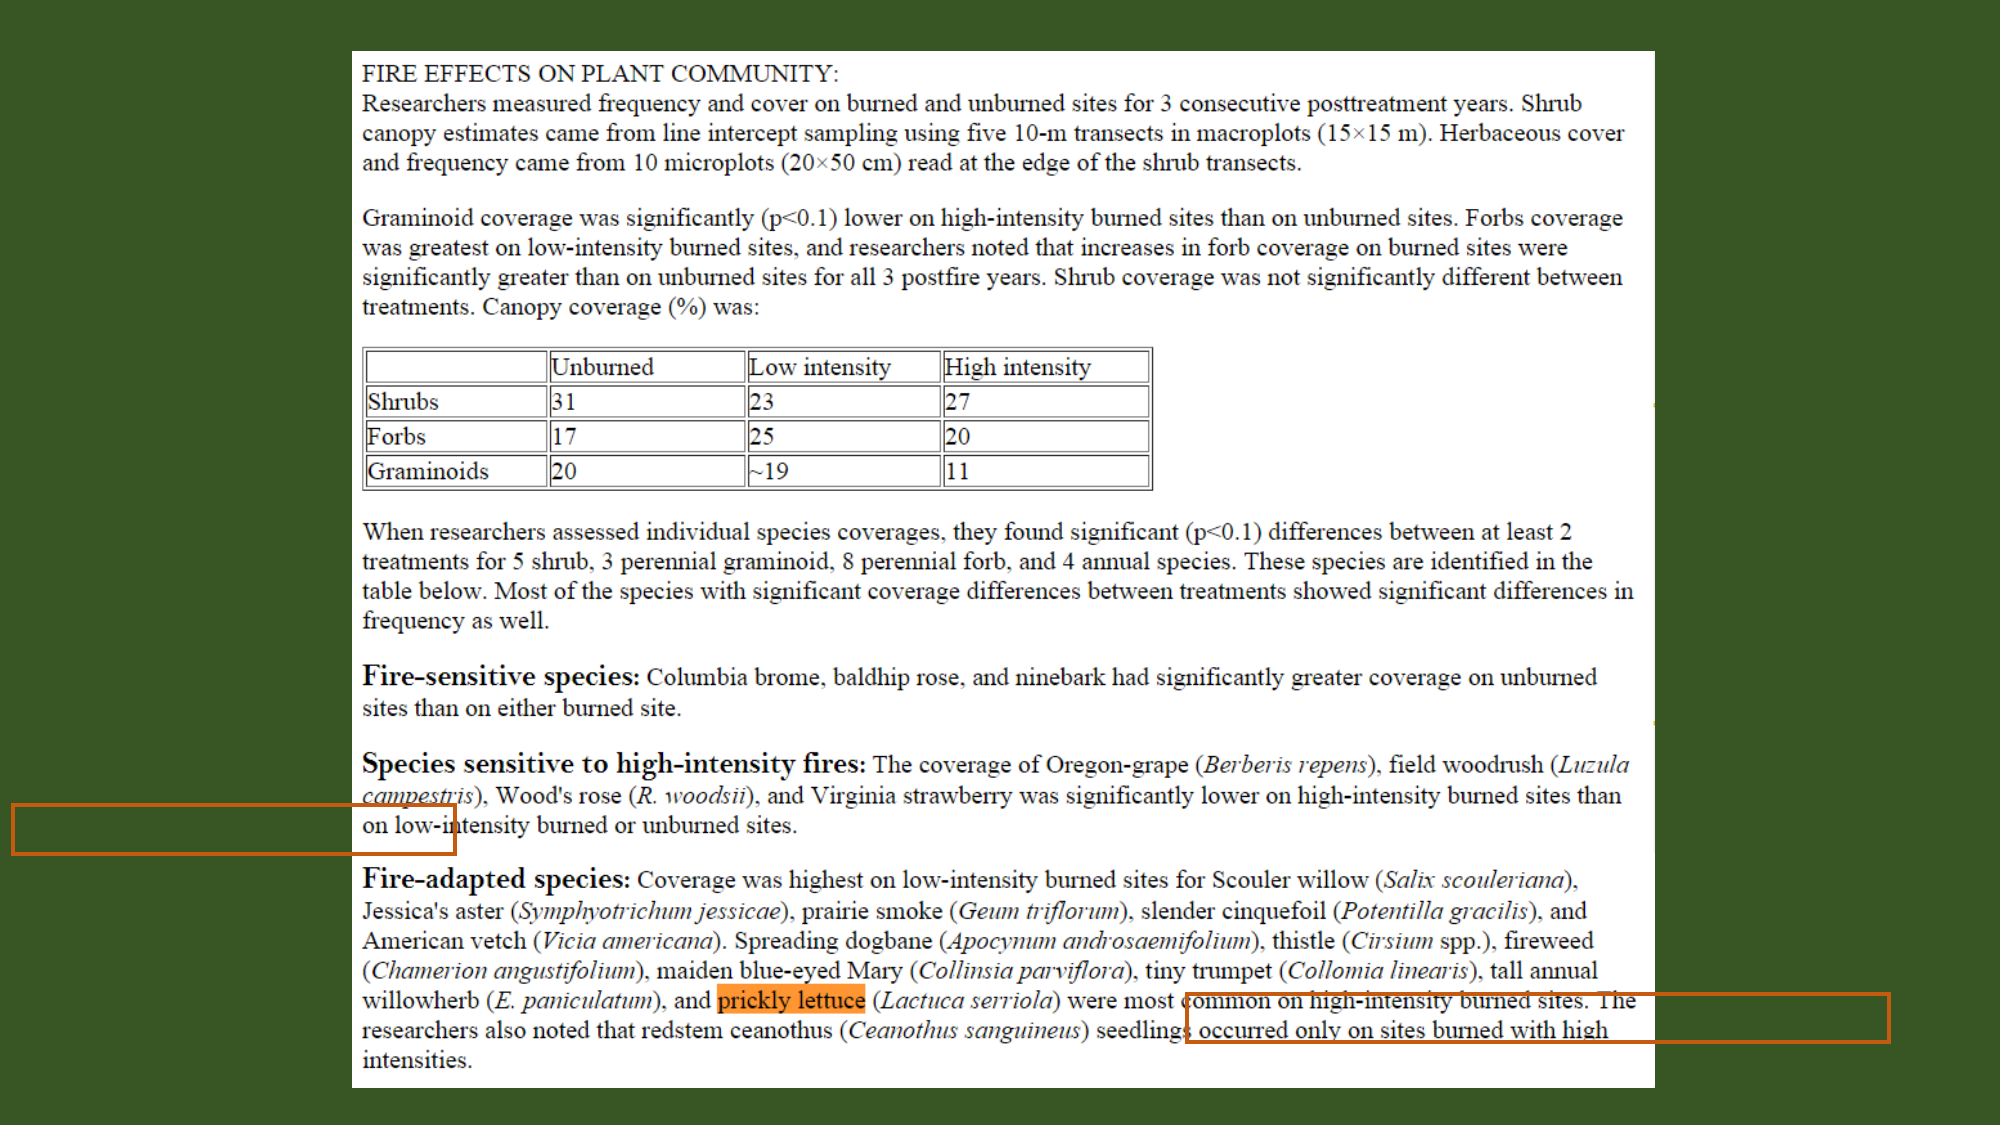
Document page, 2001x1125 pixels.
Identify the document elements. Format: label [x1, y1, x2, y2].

text_box [12, 804, 352, 855]
picture [352, 51, 1655, 1088]
text_box [1655, 993, 1890, 1043]
